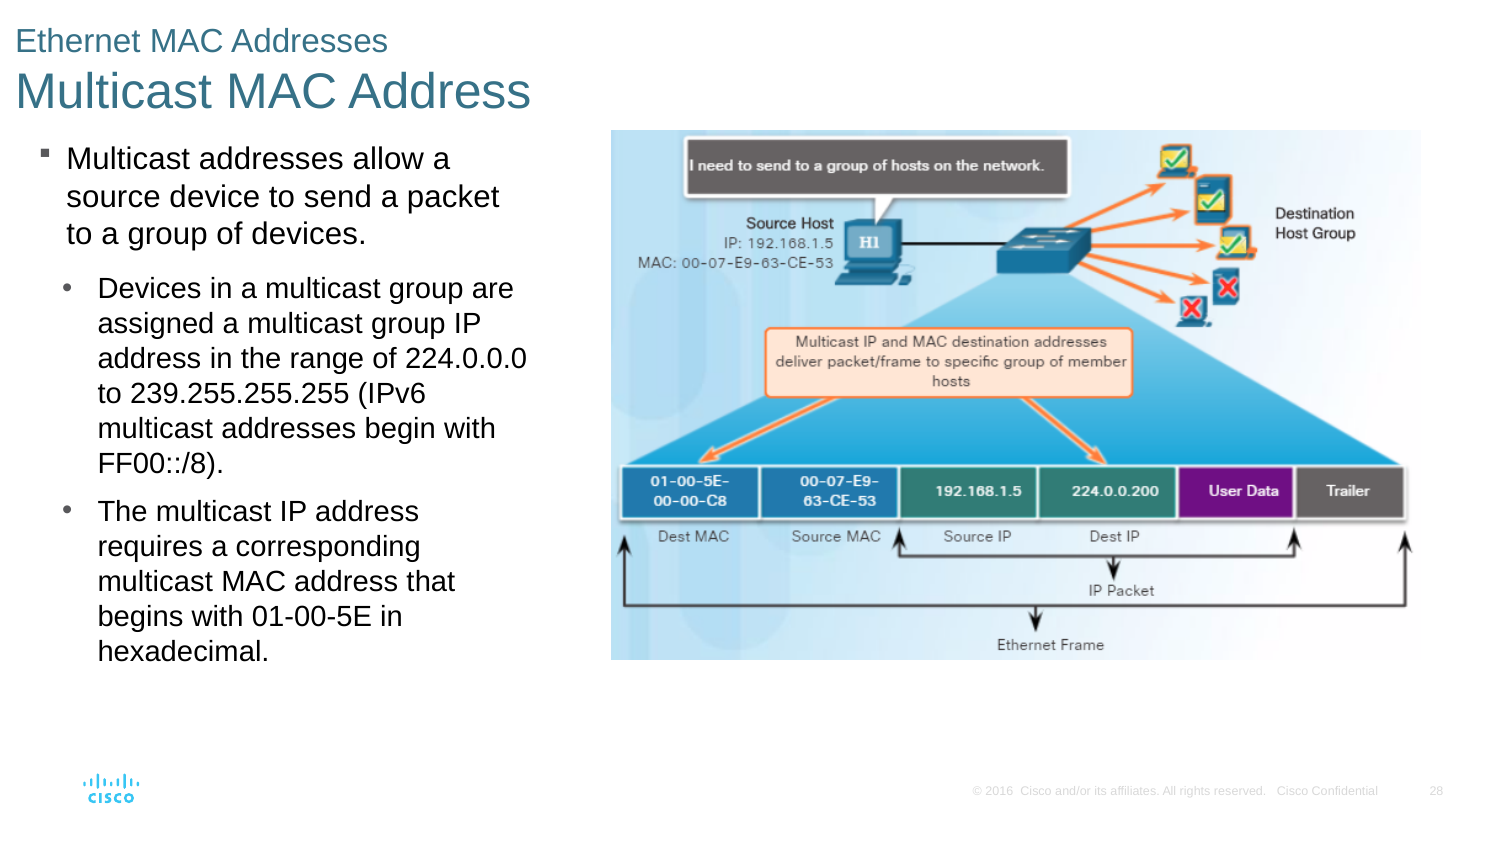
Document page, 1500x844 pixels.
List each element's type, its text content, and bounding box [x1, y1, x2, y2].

picture [611, 130, 1421, 660]
list Multicast addresses allow a source device to send a packet to a group of devices. Devices in a multicast group are assigned a multicast group IP address in the range of 224.0.0.0 to 239.255.255.255 (IPv6 multicast addresses begin with FF00::/8). The multicast IP address requires a corresponding multicast MAC address that begins with 01-00-5E in hexadecimal. [23, 131, 564, 813]
title Ethernet MAC Addresses Multicast MAC Address [0, 6, 1500, 131]
